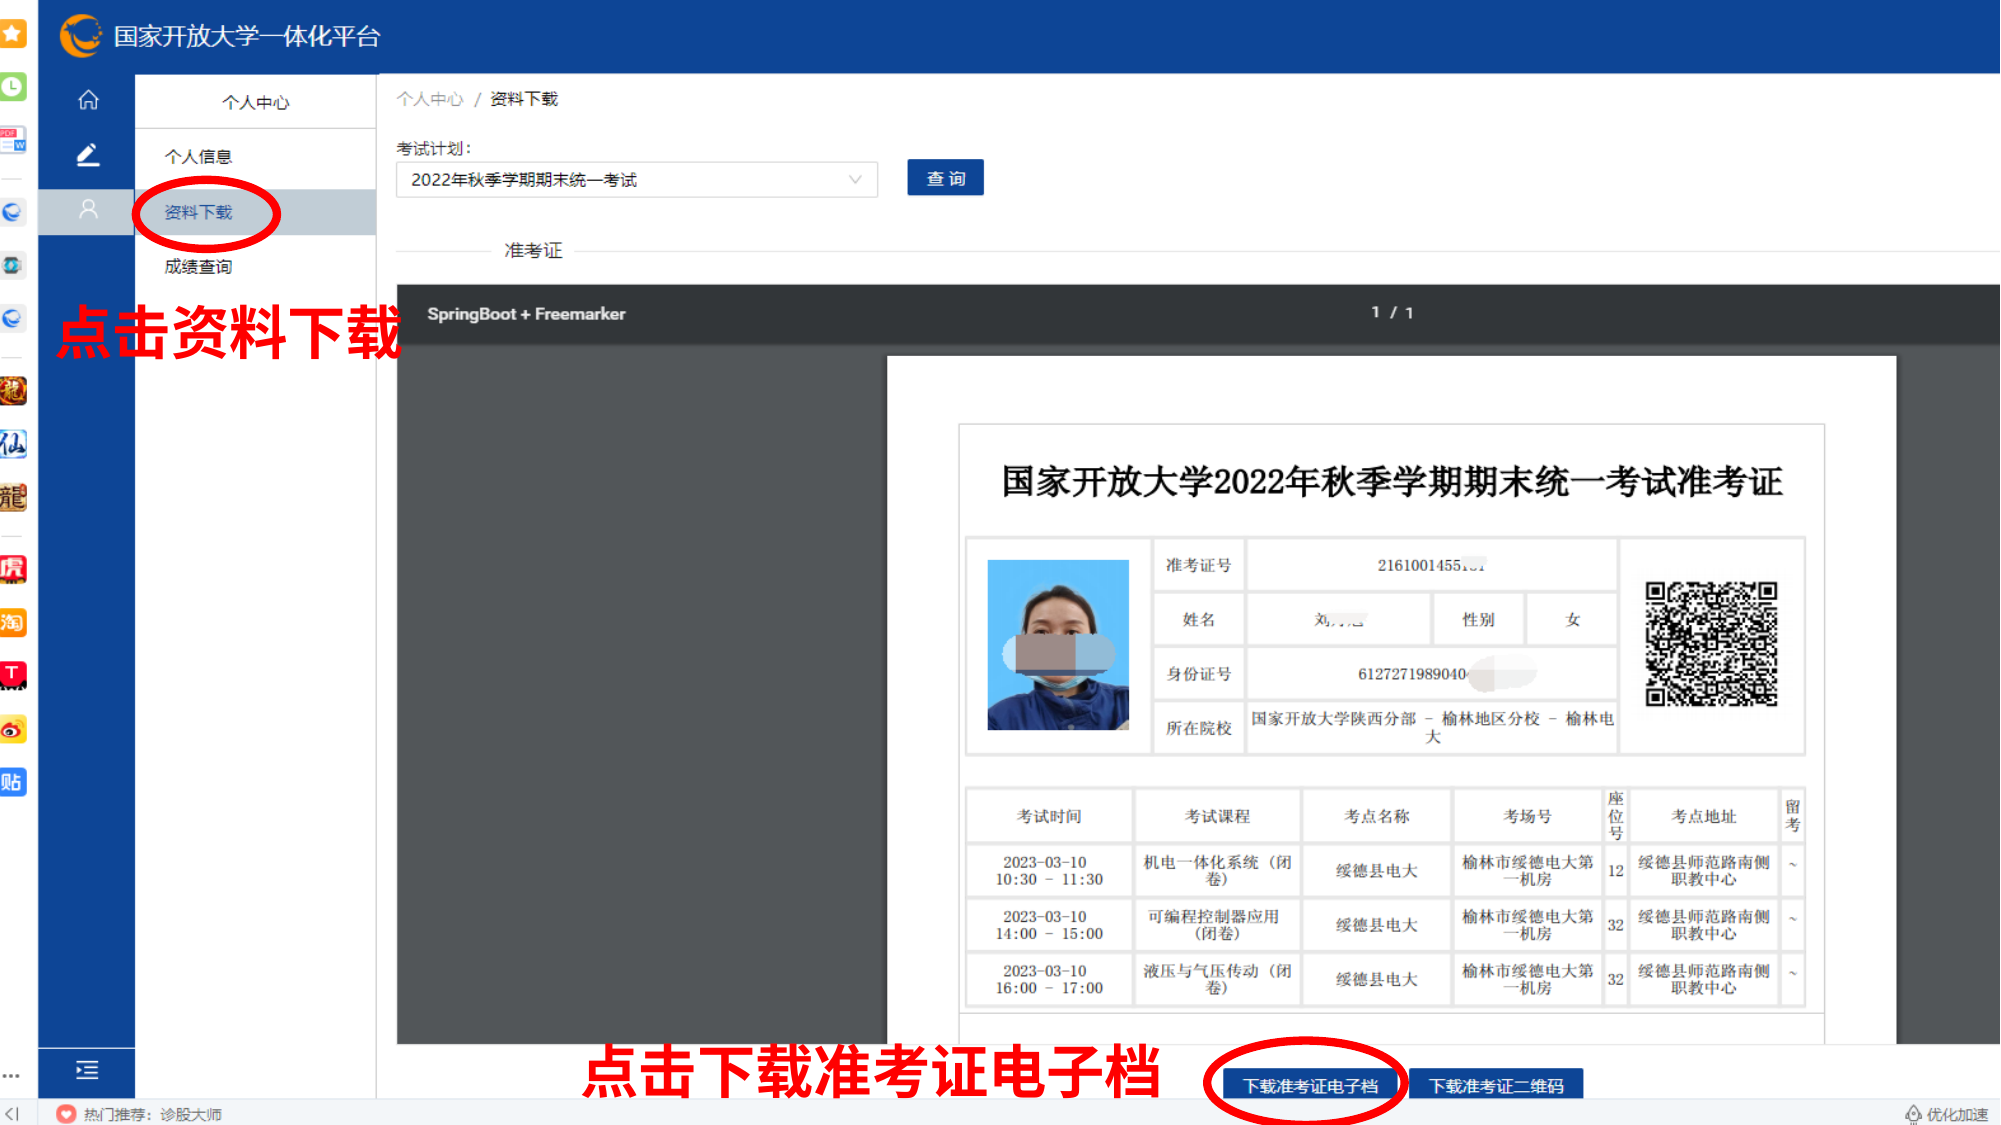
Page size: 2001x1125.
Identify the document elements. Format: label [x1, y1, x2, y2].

text_box [39, 179, 501, 375]
picture [0, 0, 2000, 1125]
text_box [566, 1027, 1405, 1125]
